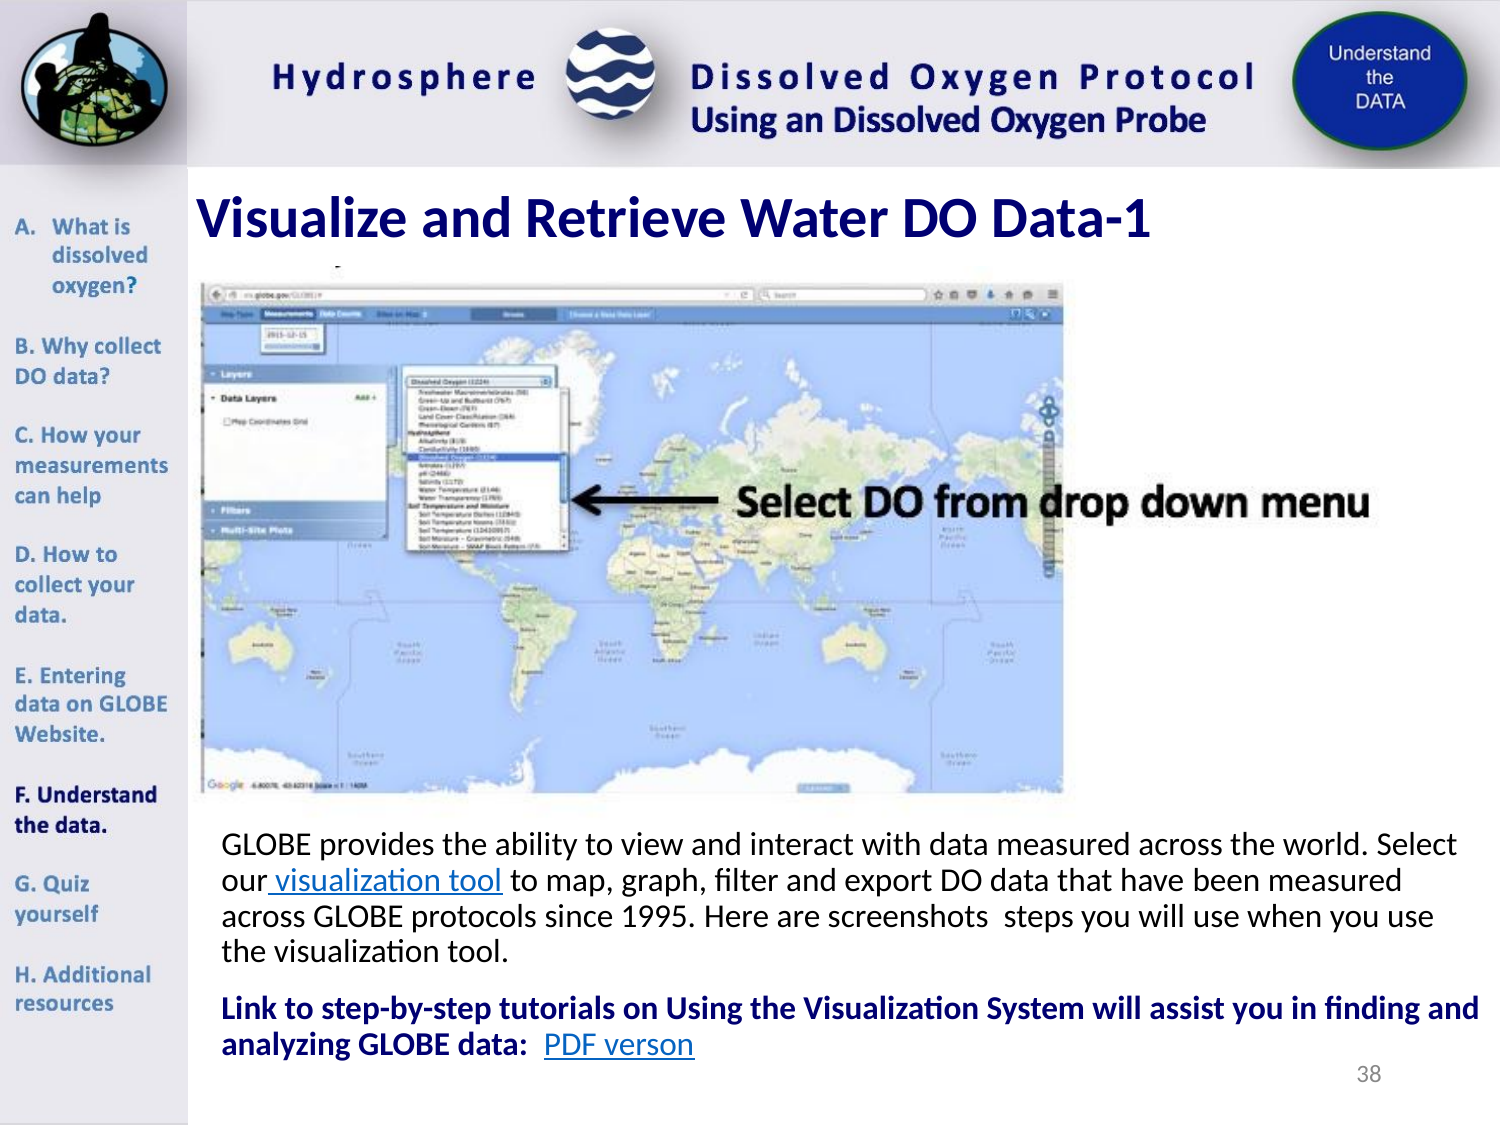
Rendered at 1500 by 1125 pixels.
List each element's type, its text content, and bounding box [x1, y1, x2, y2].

list GLOBE provides the ability to view and interact with data measured across the world. Select our visualization tool to map, graph, filter and export DO data that have been measured across GLOBE protocols since 1995. Here are screenshots steps you will use when you use the visualization tool. Link to step-by-step tutorials on Using the Visualization System will assist you in finding and analyzing GLOBE data: PDF verson [206, 867, 1500, 1125]
picture [0, 0, 1500, 1125]
slide_number ‹#› [1059, 1042, 1397, 1103]
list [193, 265, 1500, 859]
title Visualize and Retrieve Water DO Data-1 [193, 178, 1476, 264]
